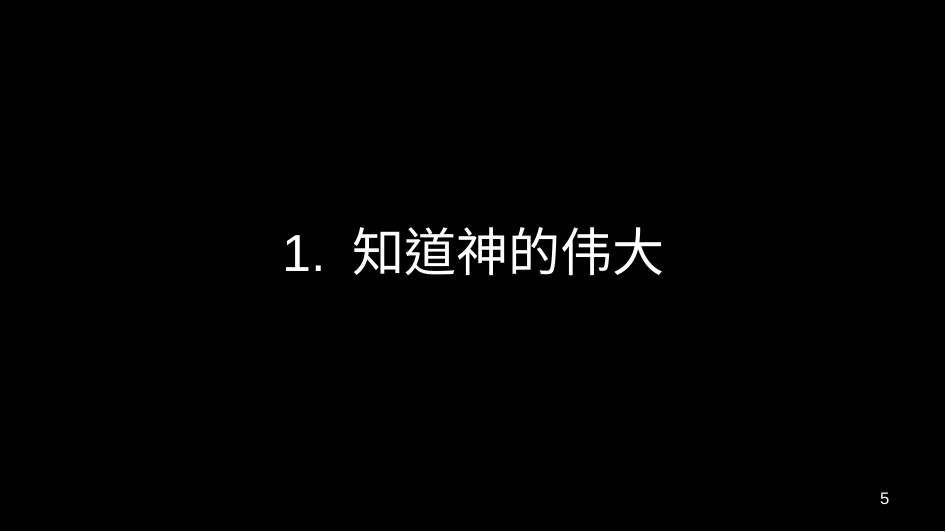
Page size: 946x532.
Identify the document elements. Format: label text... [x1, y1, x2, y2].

slide_number 5 [677, 483, 899, 522]
title 1. 知道神的伟大 [0, 206, 946, 296]
